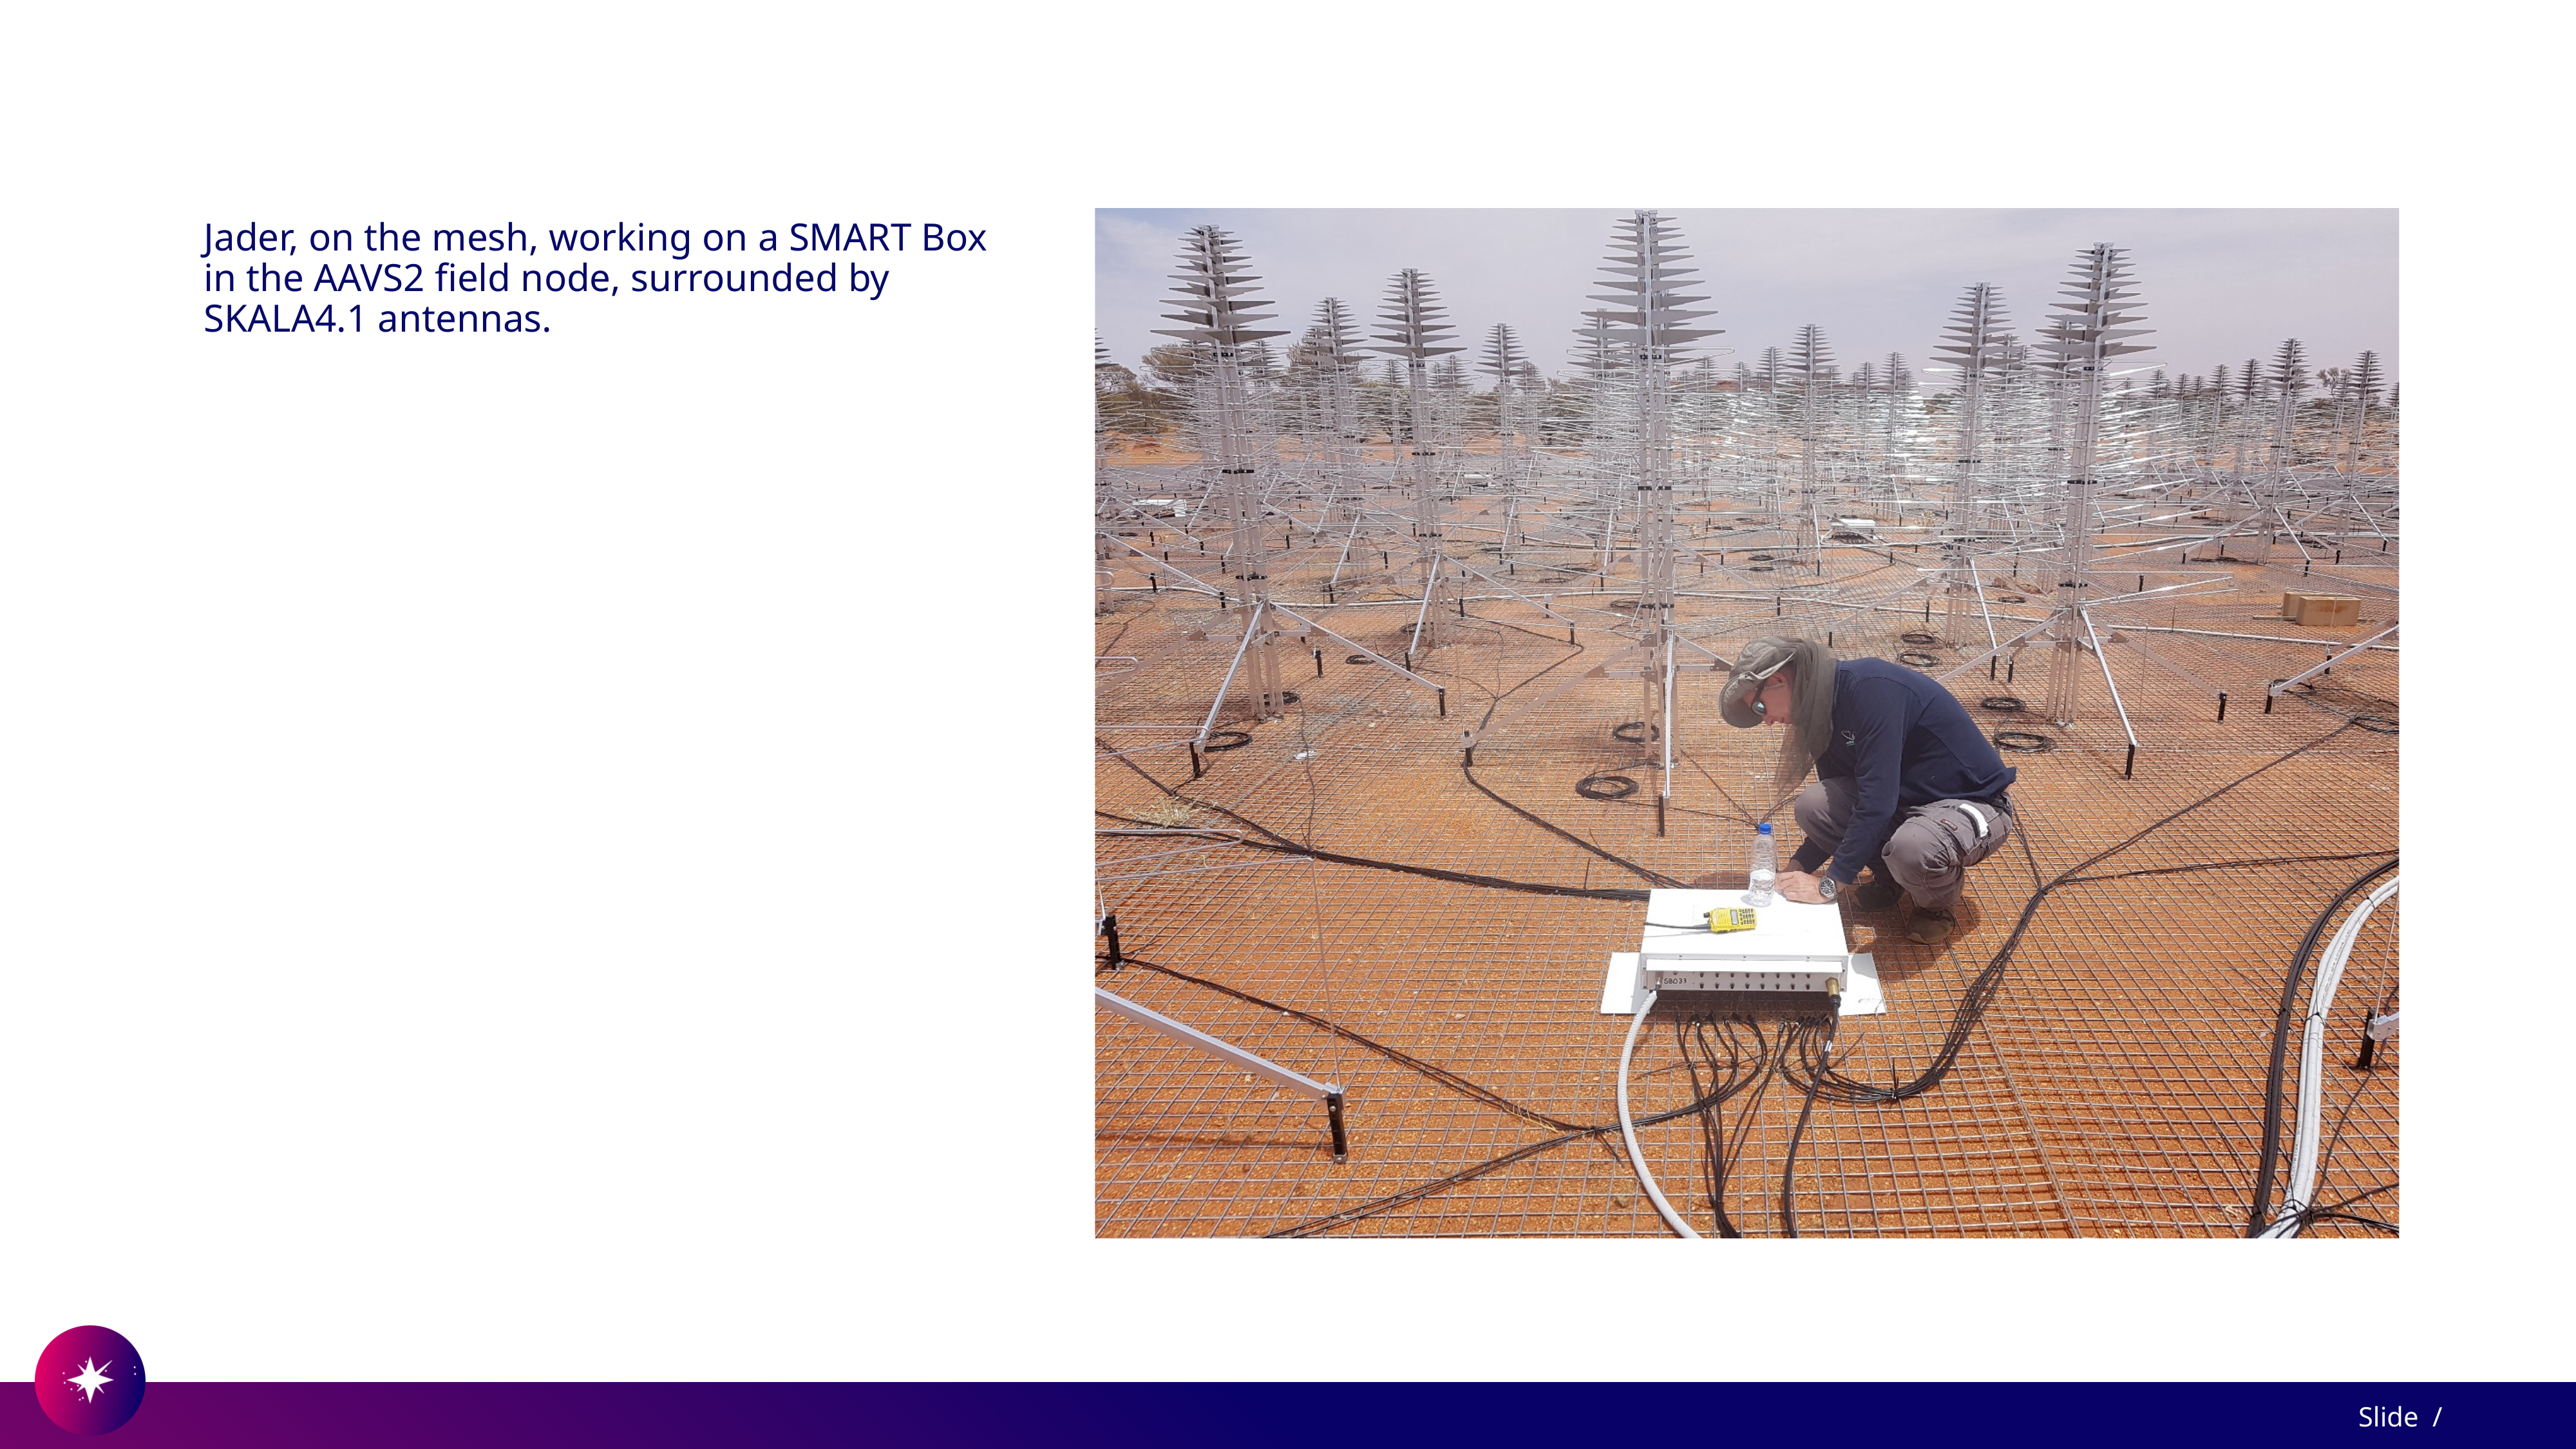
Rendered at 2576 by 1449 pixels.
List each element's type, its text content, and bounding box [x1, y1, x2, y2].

picture [35, 1325, 146, 1436]
list Jader, on the mesh, working on a SMART Box in the AAVS2 field node, surrounded by SKALA4.1 antennas. [184, 208, 1016, 1014]
picture [1095, 208, 2400, 1239]
